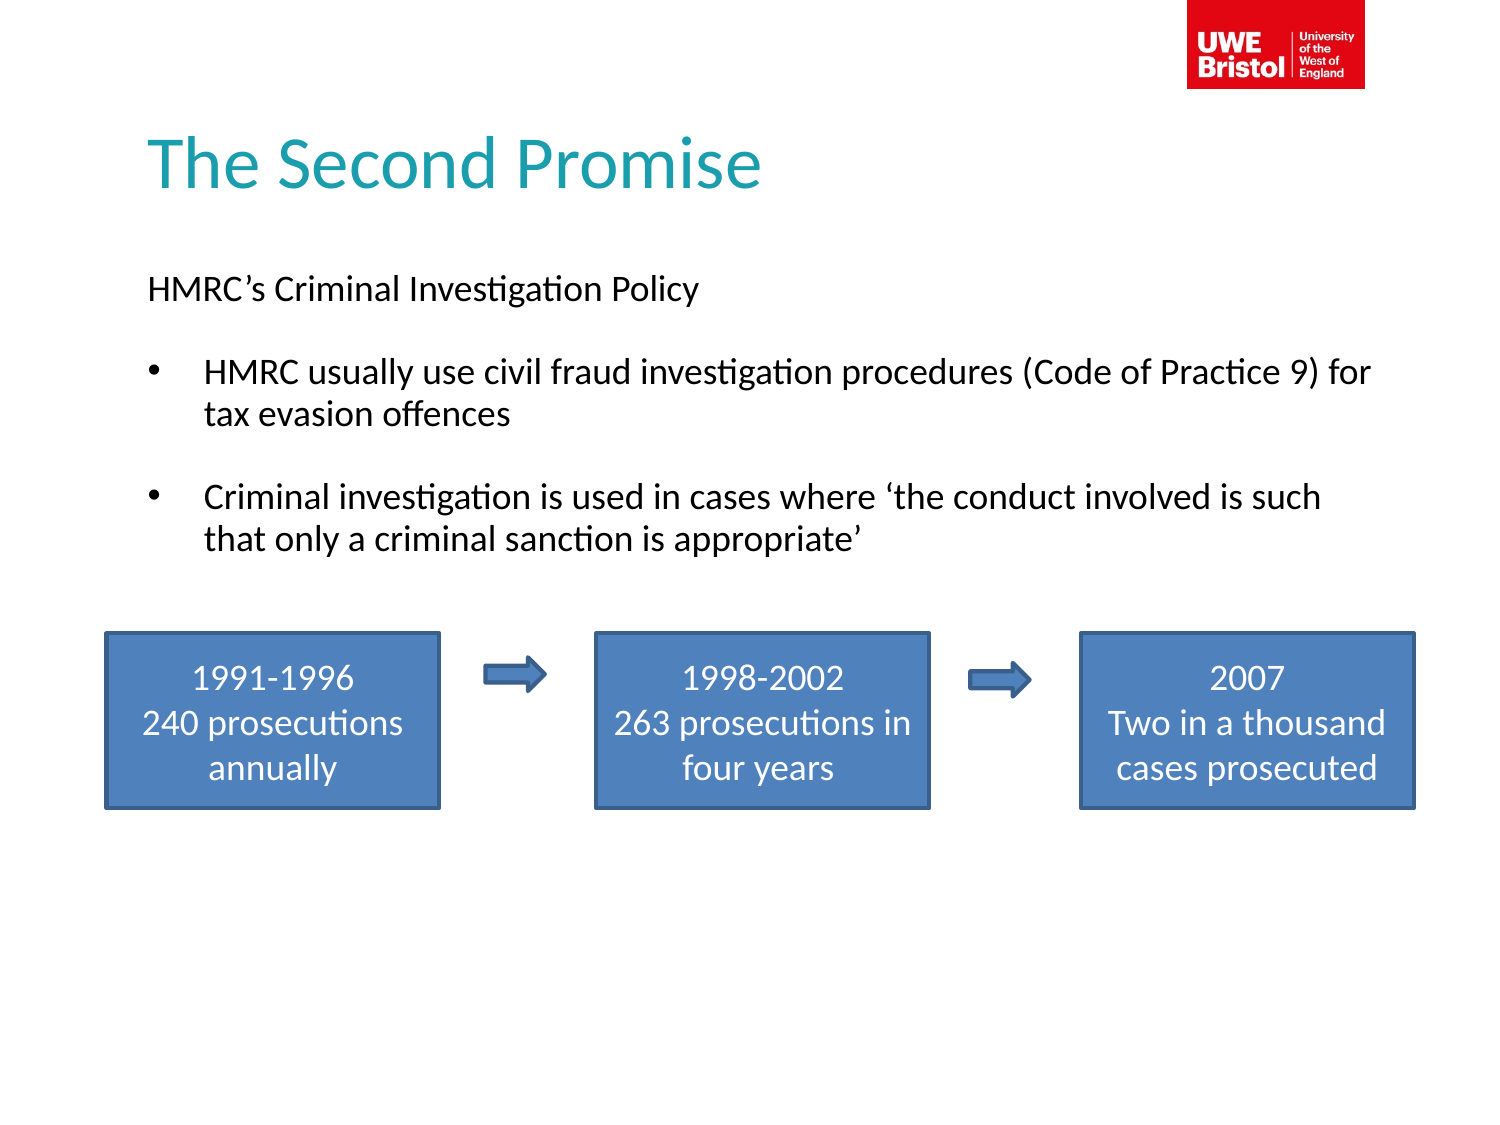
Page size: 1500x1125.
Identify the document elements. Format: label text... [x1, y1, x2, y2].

text_box [483, 655, 547, 693]
text_box 2007 Two in a thousand cases prosecuted [1079, 631, 1416, 810]
text_box [968, 660, 1032, 699]
picture [1187, 0, 1365, 89]
list HMRC’s Criminal Investigation Policy HMRC usually use civil fraud investigation procedures (Code of Practice 9) for tax evasion offences Criminal investigation is used in cases where ‘the conduct involved is such that only a criminal sanction is appropriate’ [147, 267, 1376, 1012]
text_box 1991-1996 240 prosecutions annually [104, 631, 441, 810]
text_box 1998-2002 263 prosecutions in four years [594, 631, 931, 810]
title The Second Promise [147, 113, 1442, 268]
